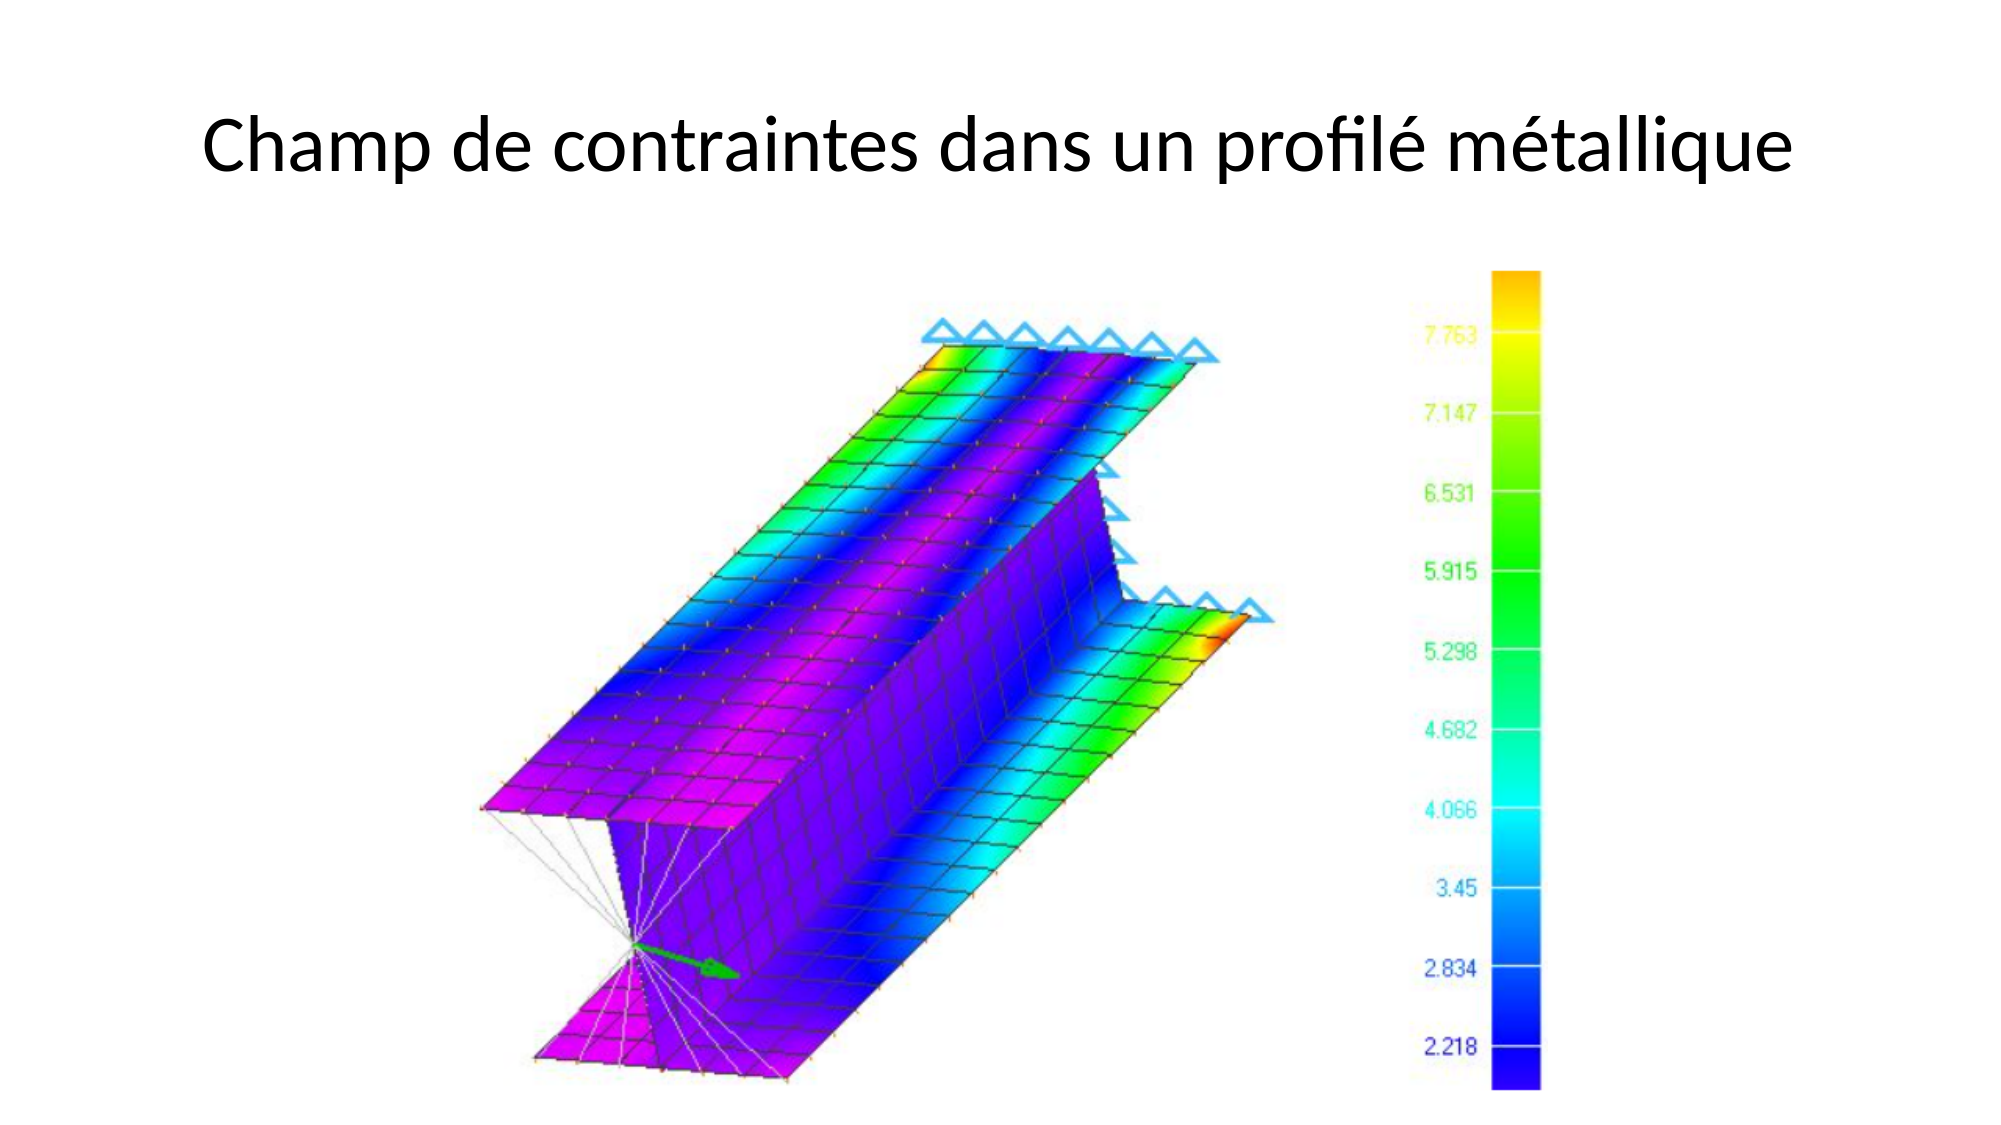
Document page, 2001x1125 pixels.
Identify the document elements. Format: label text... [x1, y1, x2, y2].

title Champ de contraintes dans un profilé métallique [99, 45, 1900, 233]
picture [452, 243, 1548, 1107]
